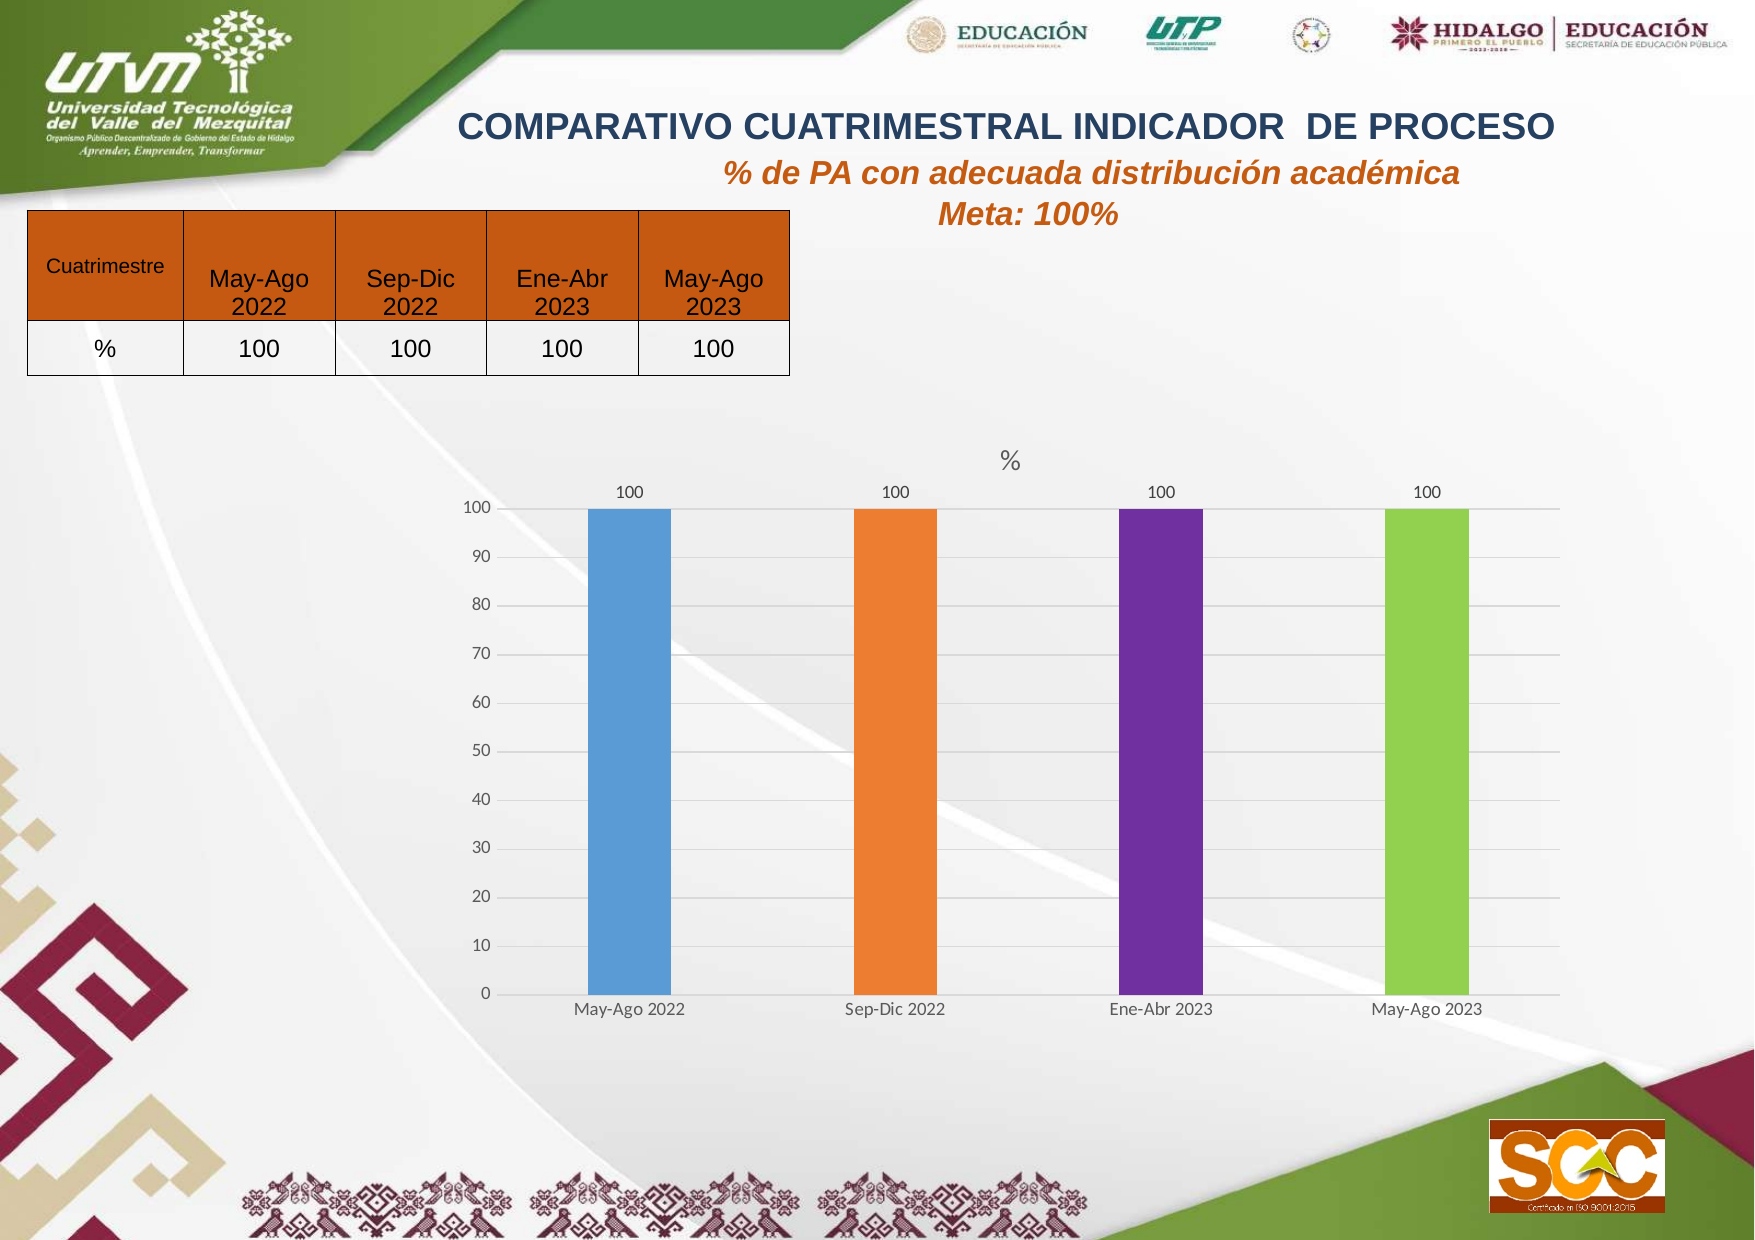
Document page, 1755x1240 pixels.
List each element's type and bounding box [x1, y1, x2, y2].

chart [439, 419, 1583, 1033]
picture [0, 0, 1755, 1240]
